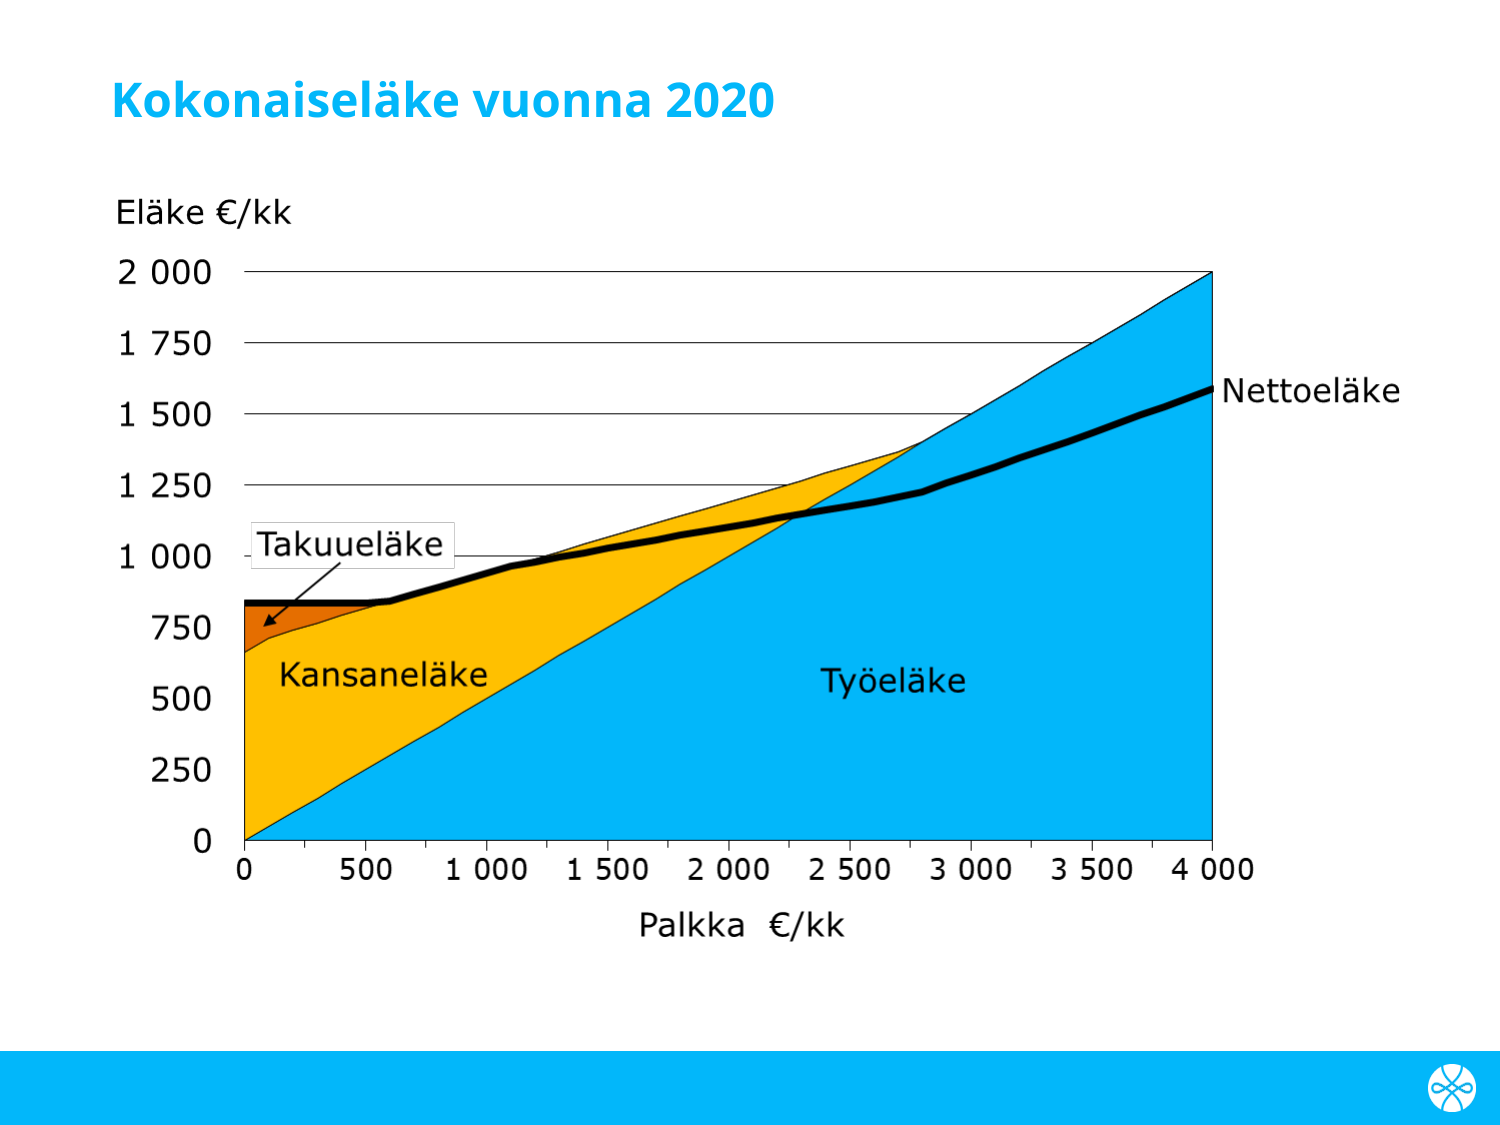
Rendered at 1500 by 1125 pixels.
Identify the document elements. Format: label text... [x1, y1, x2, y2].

title Kokonaiseläke vuonna 2020 [95, 25, 1320, 173]
picture [1444, 1096, 1460, 1111]
picture [1463, 1085, 1470, 1091]
picture [1455, 1068, 1475, 1108]
picture [1444, 1065, 1460, 1080]
picture [1434, 1085, 1442, 1091]
picture [1429, 1068, 1449, 1108]
picture [95, 180, 1436, 964]
